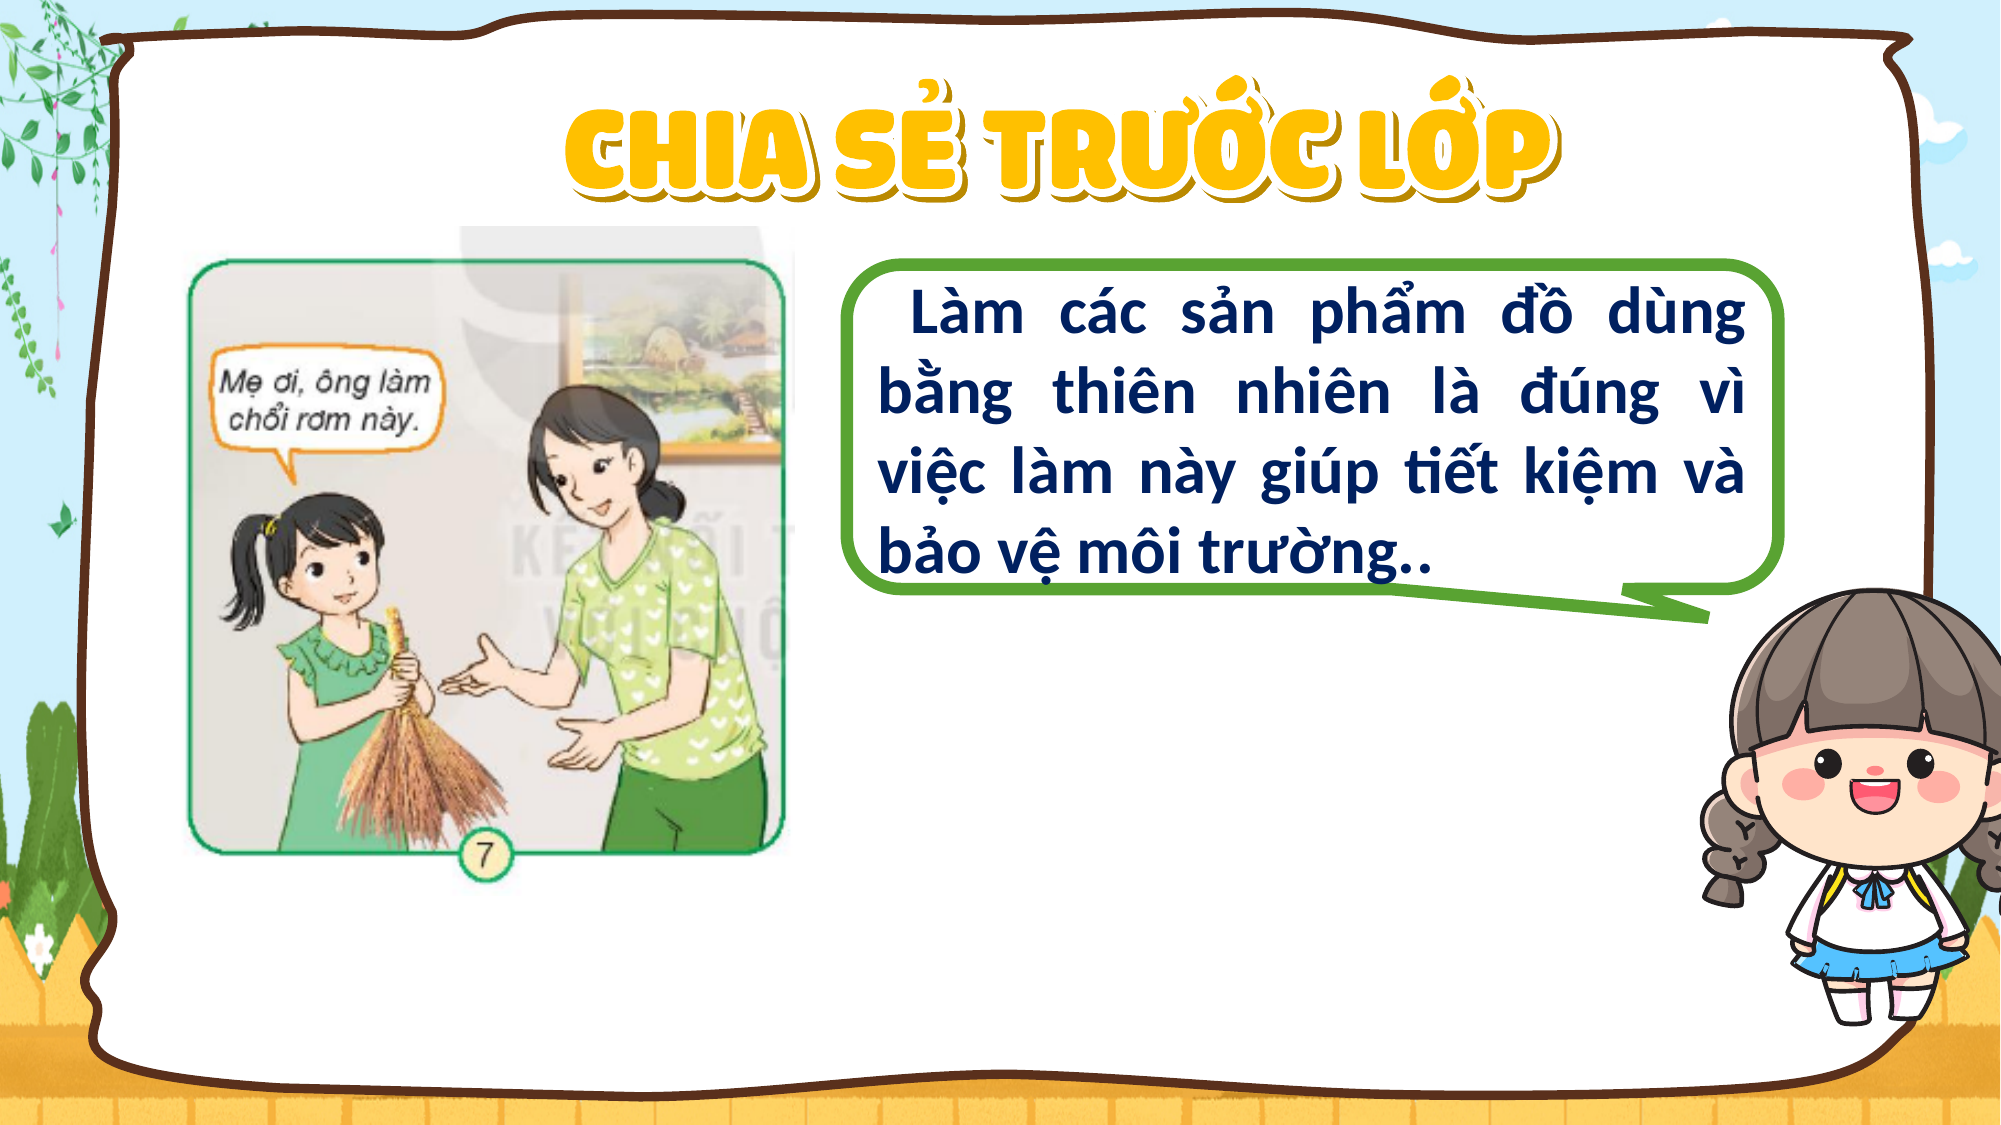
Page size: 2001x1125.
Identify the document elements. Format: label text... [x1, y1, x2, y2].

text_box [80, 11, 1932, 1098]
text_box Làm các sản phẩm đồ dùng bằng thiên nhiên là đúng vì việc làm này giúp tiết kiệm và bảo vệ môi trường.. [845, 263, 1780, 618]
picture [0, 0, 2001, 1125]
